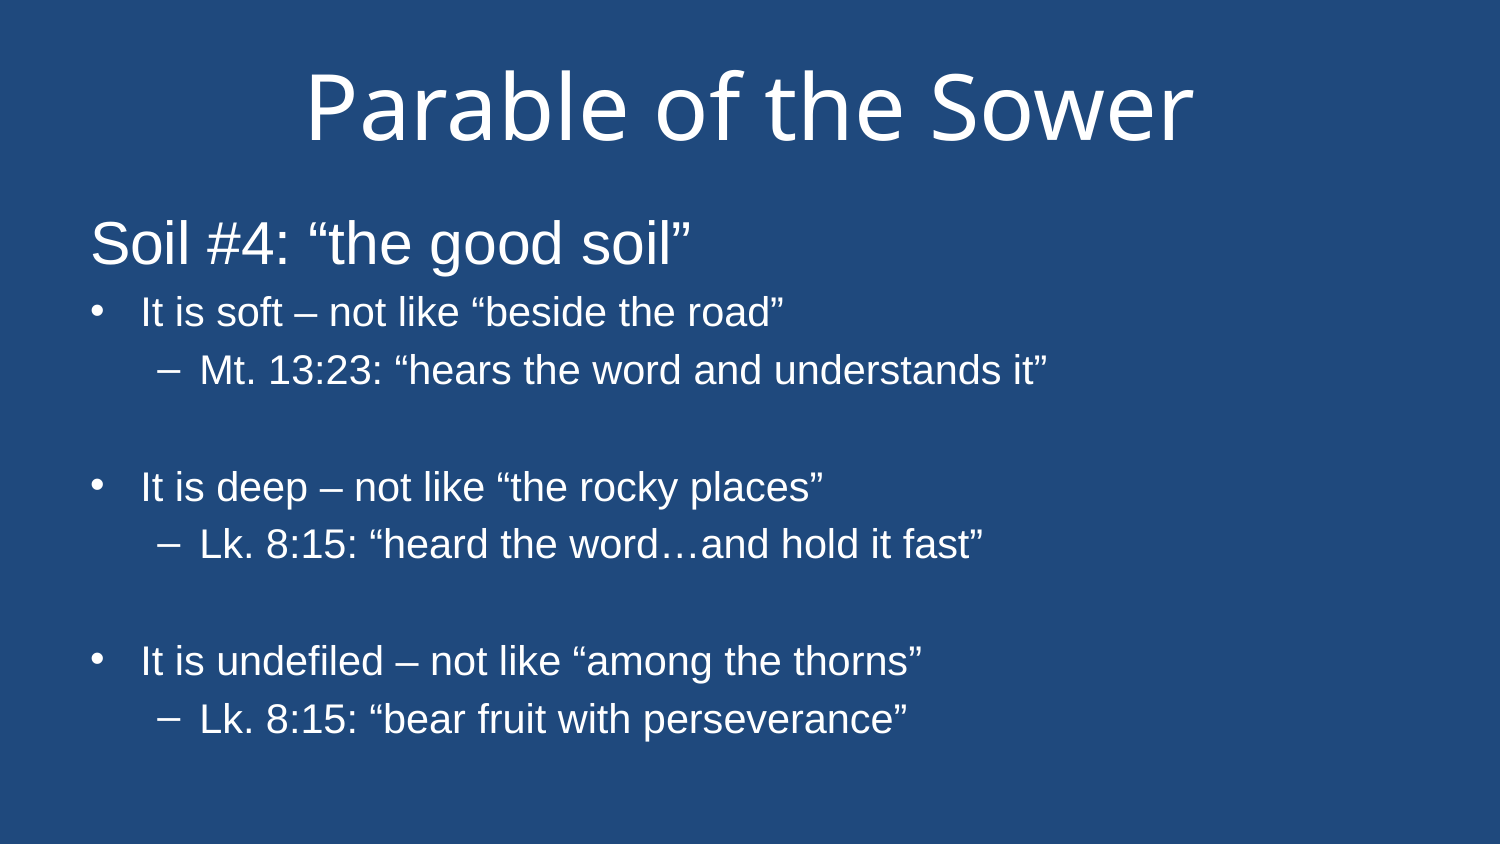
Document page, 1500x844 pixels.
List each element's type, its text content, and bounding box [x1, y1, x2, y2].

list Soil #4: “the good soil” It is soft – not like “beside the road” Mt. 13:23: “hears the word and understands it” It is deep – not like “the rocky places” Lk. 8:15: “heard the word…and hold it fast” It is undefiled – not like “among the thorns” Lk. 8:15: “bear fruit with perseverance” [75, 196, 1425, 754]
title Parable of the Sower [75, 33, 1425, 175]
